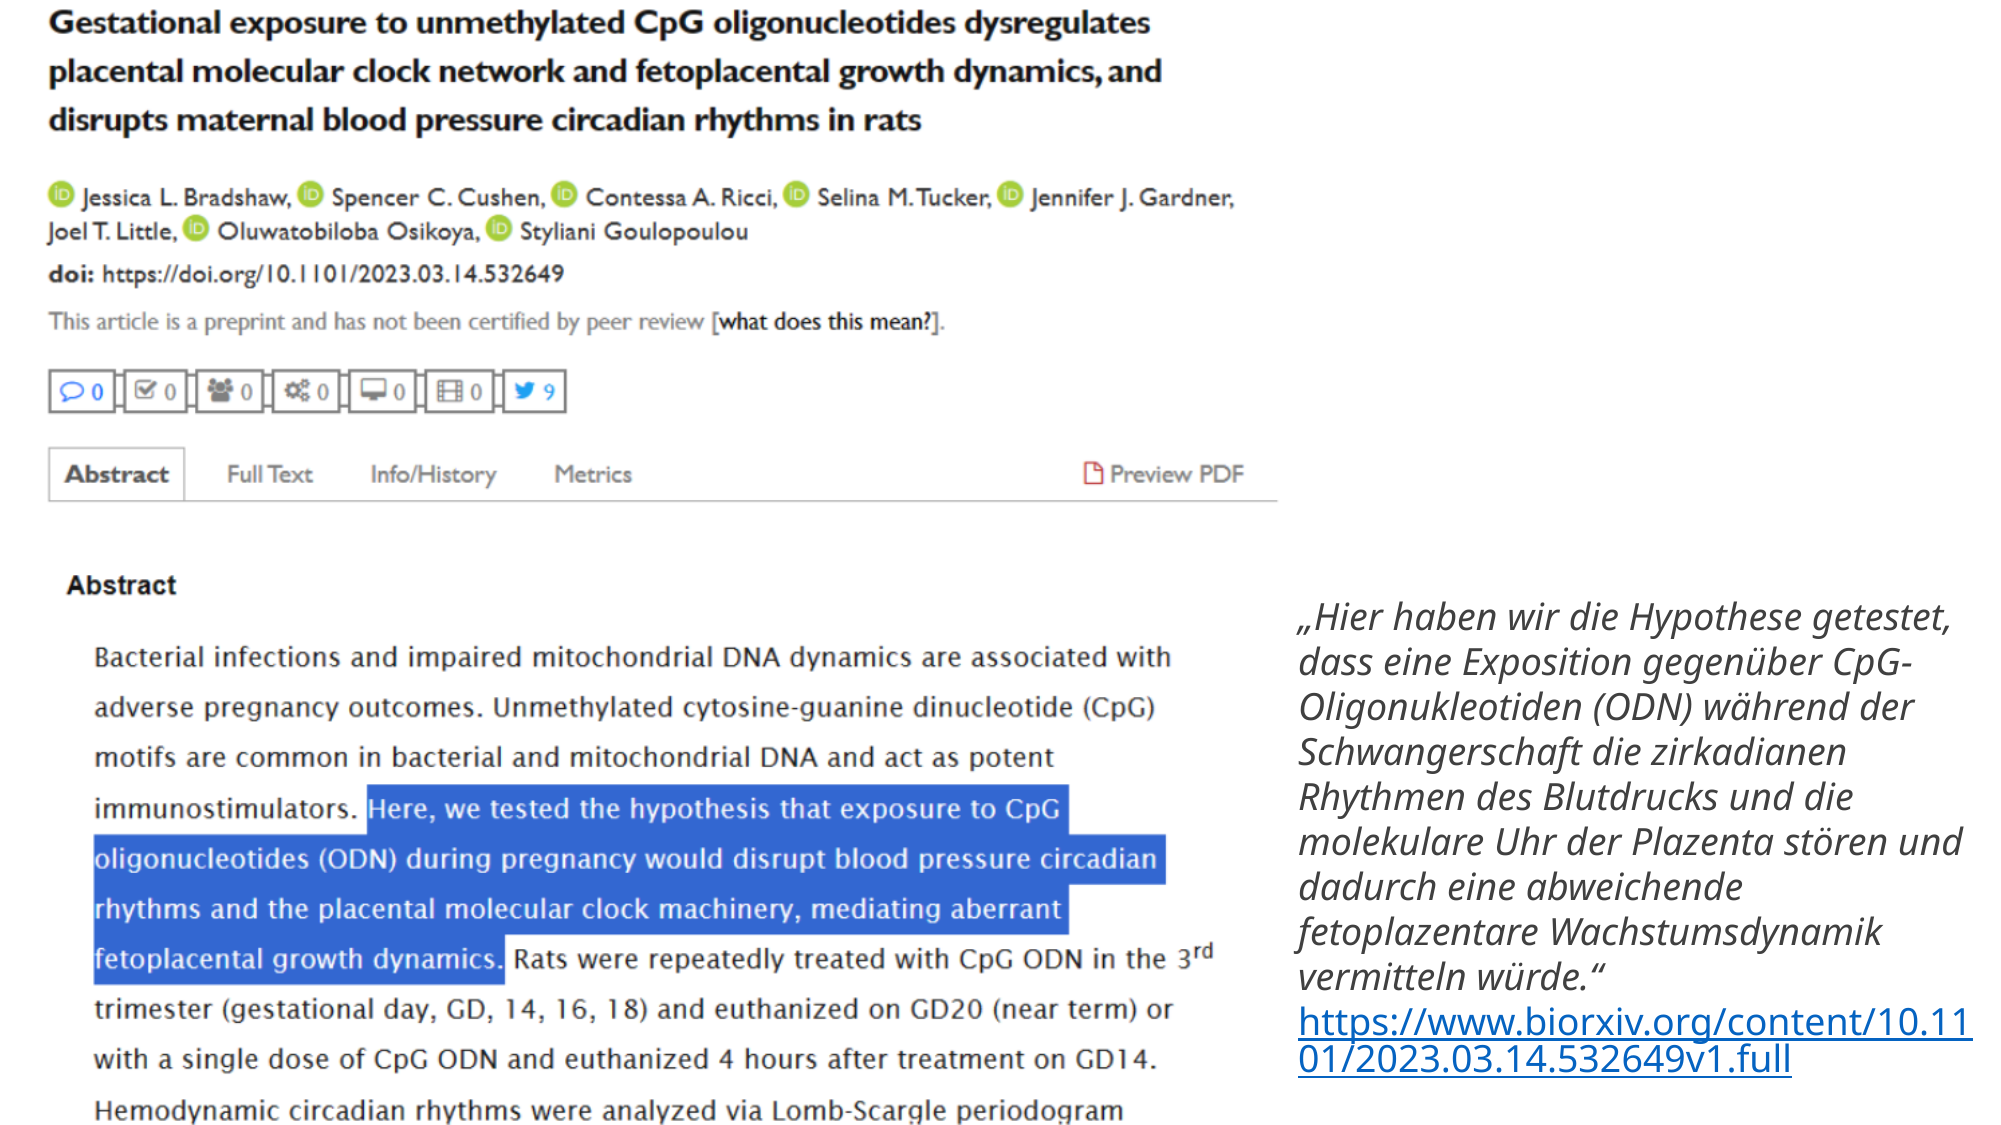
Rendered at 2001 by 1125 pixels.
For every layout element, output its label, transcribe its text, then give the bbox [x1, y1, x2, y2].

text_box „Hier haben wir die Hypothese getestet, dass eine Exposition gegenüber CpG-Oligonukleotiden (ODN) während der Schwangerschaft die zirkadianen Rhythmen des Blutdrucks und die molekulare Uhr der Plazenta stören und dadurch eine abweichende fetoplazentare Wachstumsdynamik vermitteln würde.“ https://www.biorxiv.org/content/10.1101/2023.03.14.532649v1.full [1284, 585, 2000, 1056]
picture [17, 0, 1284, 1125]
